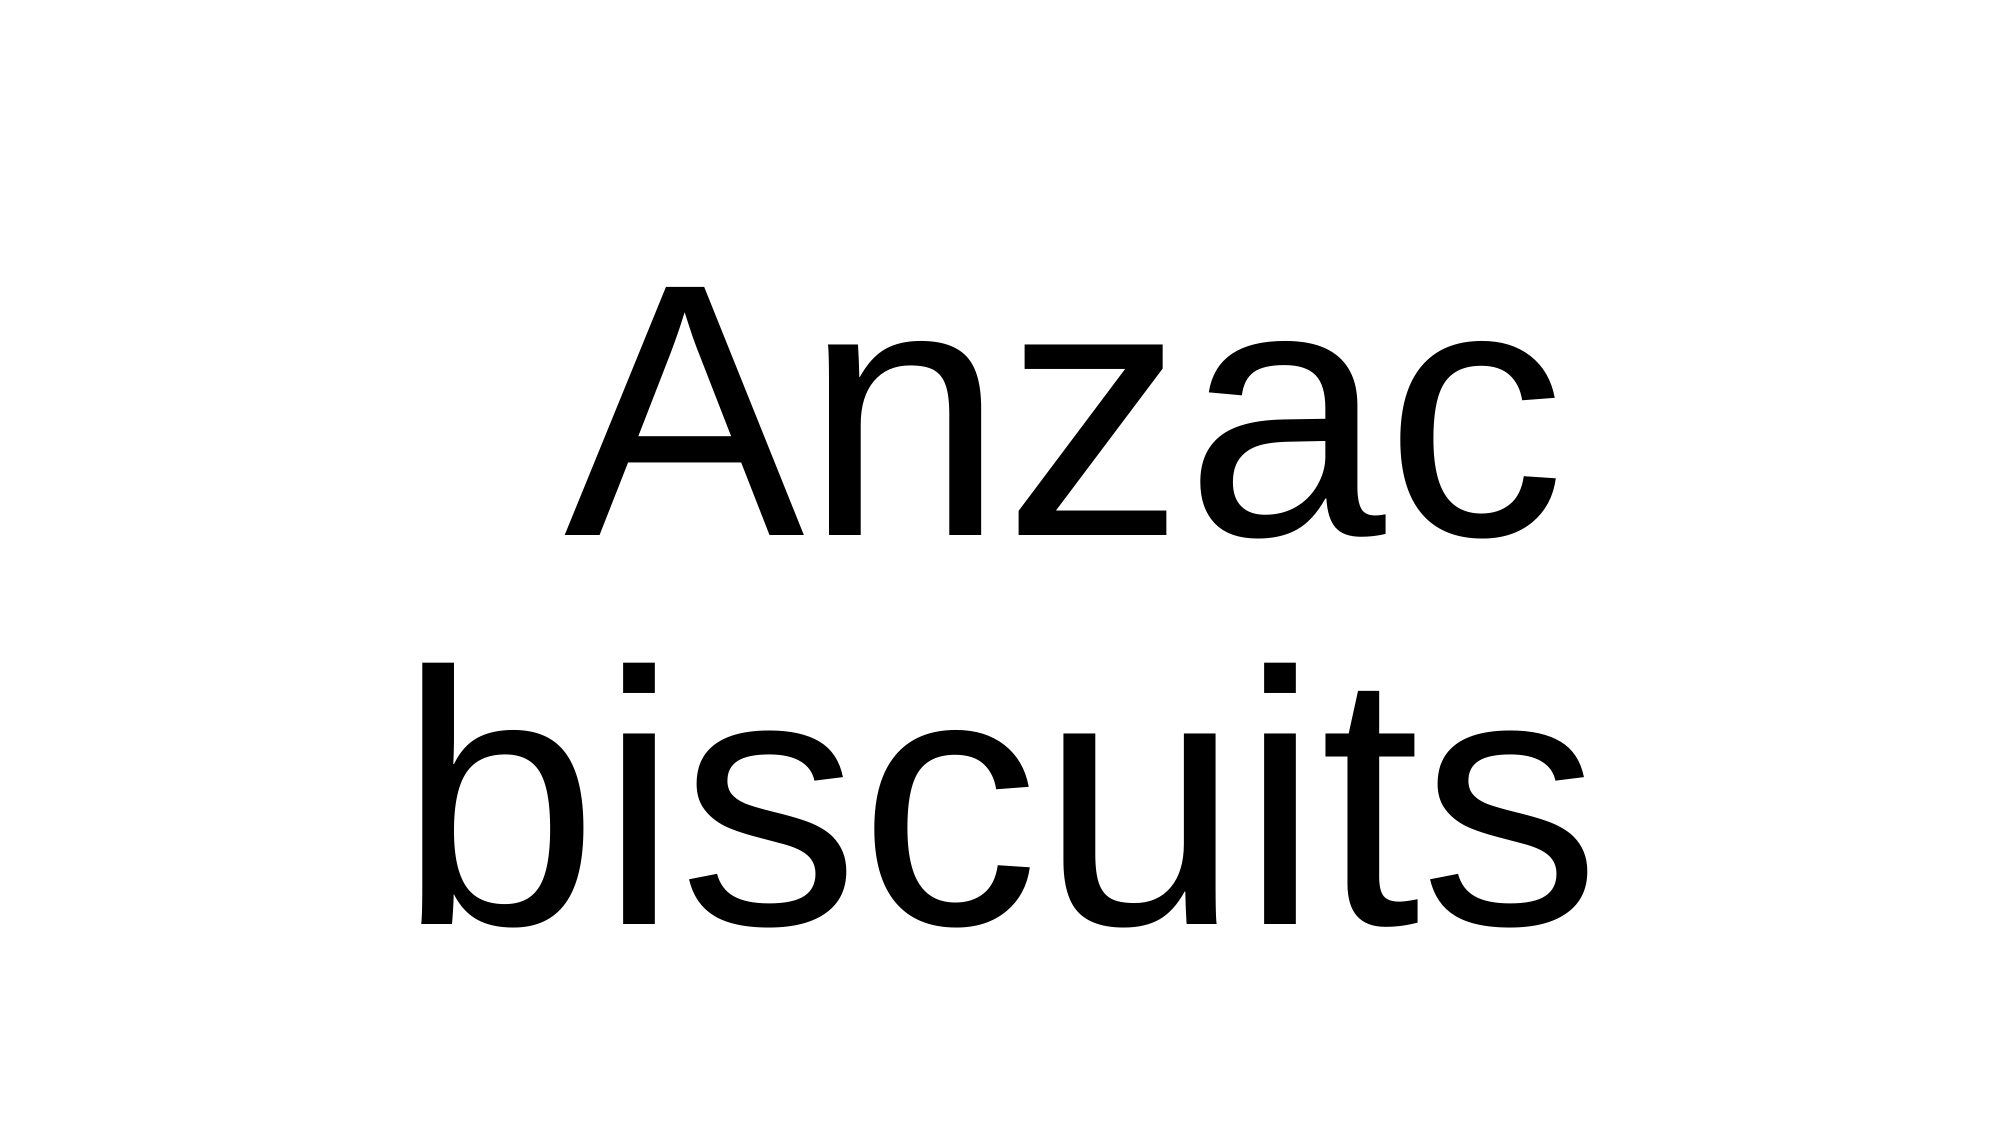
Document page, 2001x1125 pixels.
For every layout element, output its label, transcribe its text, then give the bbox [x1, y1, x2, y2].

list Anzac biscuits [137, 216, 1863, 1014]
